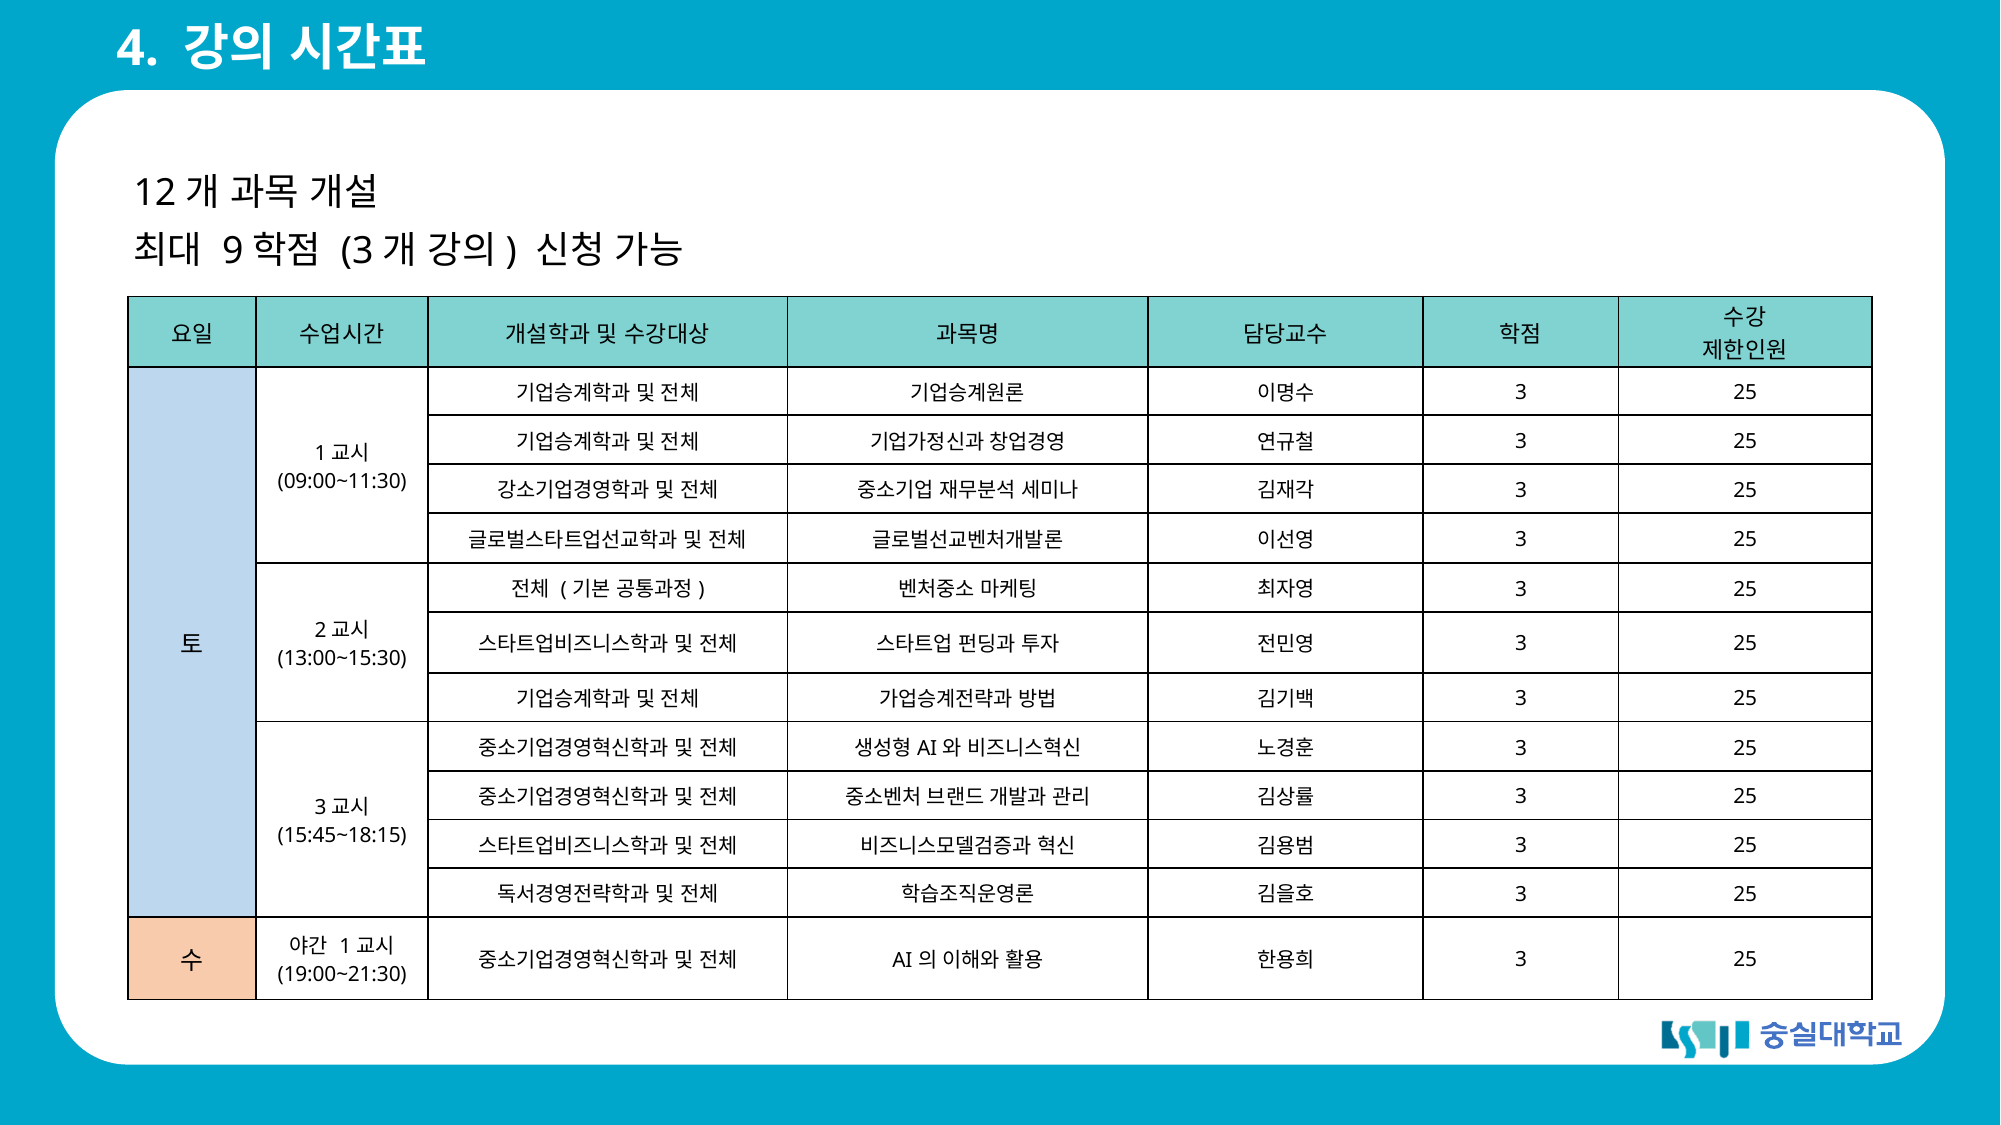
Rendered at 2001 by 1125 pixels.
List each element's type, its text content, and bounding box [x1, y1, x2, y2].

table_cell 스타트업 펀딩과 투자 [788, 613, 1147, 672]
table_header 수업시간 [257, 297, 427, 366]
table_cell 25 [1619, 514, 1871, 562]
table_cell 25 [1619, 869, 1871, 916]
table_cell 25 [1619, 465, 1871, 512]
table_cell 1교시 (09:00~11:30) [257, 368, 427, 562]
table_cell 3 [1424, 613, 1618, 672]
table_cell 3 [1424, 465, 1618, 512]
table_cell 가업승계전략과 방법 [788, 674, 1147, 721]
table_cell 노경훈 [1149, 722, 1422, 770]
table_cell 3 [1424, 918, 1618, 999]
table_cell 김을호 [1149, 869, 1422, 916]
table_header 요일 [129, 297, 255, 366]
table_cell 중소기업경영혁신학과 및 전체 [429, 918, 787, 999]
table_cell 학습조직운영론 [788, 869, 1147, 916]
table_header 학점 [1424, 297, 1618, 366]
table_cell 3 [1424, 674, 1618, 721]
table_cell 스타트업비즈니스학과 및 전체 [429, 820, 787, 867]
table_cell 글로벌스타트업선교학과 및 전체 [429, 514, 787, 562]
table_cell 중소기업경영혁신학과 및 전체 [429, 722, 787, 770]
table_cell AI의 이해와 활용 [788, 918, 1147, 999]
table_cell 중소기업 재무분석 세미나 [788, 465, 1147, 512]
table_cell 25 [1619, 772, 1871, 819]
table_cell 중소기업경영혁신학과 및 전체 [429, 772, 787, 819]
table_cell 3교시 (15:45~18:15) [257, 722, 427, 916]
table_cell 기업승계원론 [788, 368, 1147, 414]
table_cell 스타트업비즈니스학과 및 전체 [429, 613, 787, 672]
table_header 개설학과 및 수강대상 [429, 297, 787, 366]
table_cell 김용범 [1149, 820, 1422, 867]
table_cell 수 [129, 918, 255, 999]
table_cell 25 [1619, 918, 1871, 999]
table_cell 3 [1424, 416, 1618, 463]
table_header 수강 제한인원 [1619, 297, 1871, 366]
table_cell 25 [1619, 722, 1871, 770]
table_cell 벤처중소 마케팅 [788, 564, 1147, 611]
table_cell 3 [1424, 869, 1618, 916]
table_cell 생성형AI와 비즈니스혁신 [788, 722, 1147, 770]
table_cell 25 [1619, 368, 1871, 414]
table_cell 김상률 [1149, 772, 1422, 819]
table_cell 최자영 [1149, 564, 1422, 611]
table_cell 토 [129, 368, 255, 916]
text_box 12개 과목 개설 최대 9학점 (3개 강의) 신청 가능 [118, 146, 1214, 279]
table_cell 기업승계학과 및 전체 [429, 416, 787, 463]
table_cell 3 [1424, 820, 1618, 867]
table_cell 글로벌선교벤처개발론 [788, 514, 1147, 562]
table_cell 기업승계학과 및 전체 [429, 674, 787, 721]
table_cell 야간 1교시 (19:00~21:30) [257, 918, 427, 999]
text_box [53, 89, 1947, 1066]
table_cell 25 [1619, 613, 1871, 672]
table_cell 3 [1424, 772, 1618, 819]
table_cell 김기백 [1149, 674, 1422, 721]
table_cell 기업가정신과 창업경영 [788, 416, 1147, 463]
table_cell 중소벤처 브랜드 개발과 관리 [788, 772, 1147, 819]
table_cell 이선영 [1149, 514, 1422, 562]
table_cell 비즈니스모델검증과 혁신 [788, 820, 1147, 867]
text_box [1655, 1012, 1902, 1065]
table_cell 25 [1619, 820, 1871, 867]
table_cell 이명수 [1149, 368, 1422, 414]
table_cell 한용희 [1149, 918, 1422, 999]
table_cell 3 [1424, 722, 1618, 770]
text_box 4. 강의 시간표 [101, 8, 1146, 83]
table_cell 연규철 [1149, 416, 1422, 463]
table_cell 25 [1619, 416, 1871, 463]
table_cell 3 [1424, 564, 1618, 611]
table_cell 3 [1424, 368, 1618, 414]
table_header 담당교수 [1149, 297, 1422, 366]
table_cell 김재각 [1149, 465, 1422, 512]
table_cell 25 [1619, 564, 1871, 611]
table_cell 3 [1424, 514, 1618, 562]
table_header 과목명 [788, 297, 1147, 366]
table_cell 2교시 (13:00~15:30) [257, 564, 427, 721]
table_cell 독서경영전략학과 및 전체 [429, 869, 787, 916]
table_cell 강소기업경영학과 및 전체 [429, 465, 787, 512]
table_cell 전민영 [1149, 613, 1422, 672]
table_cell 25 [1619, 674, 1871, 721]
table_cell 전체 (기본 공통과정) [429, 564, 787, 611]
table_cell 기업승계학과 및 전체 [429, 368, 787, 414]
